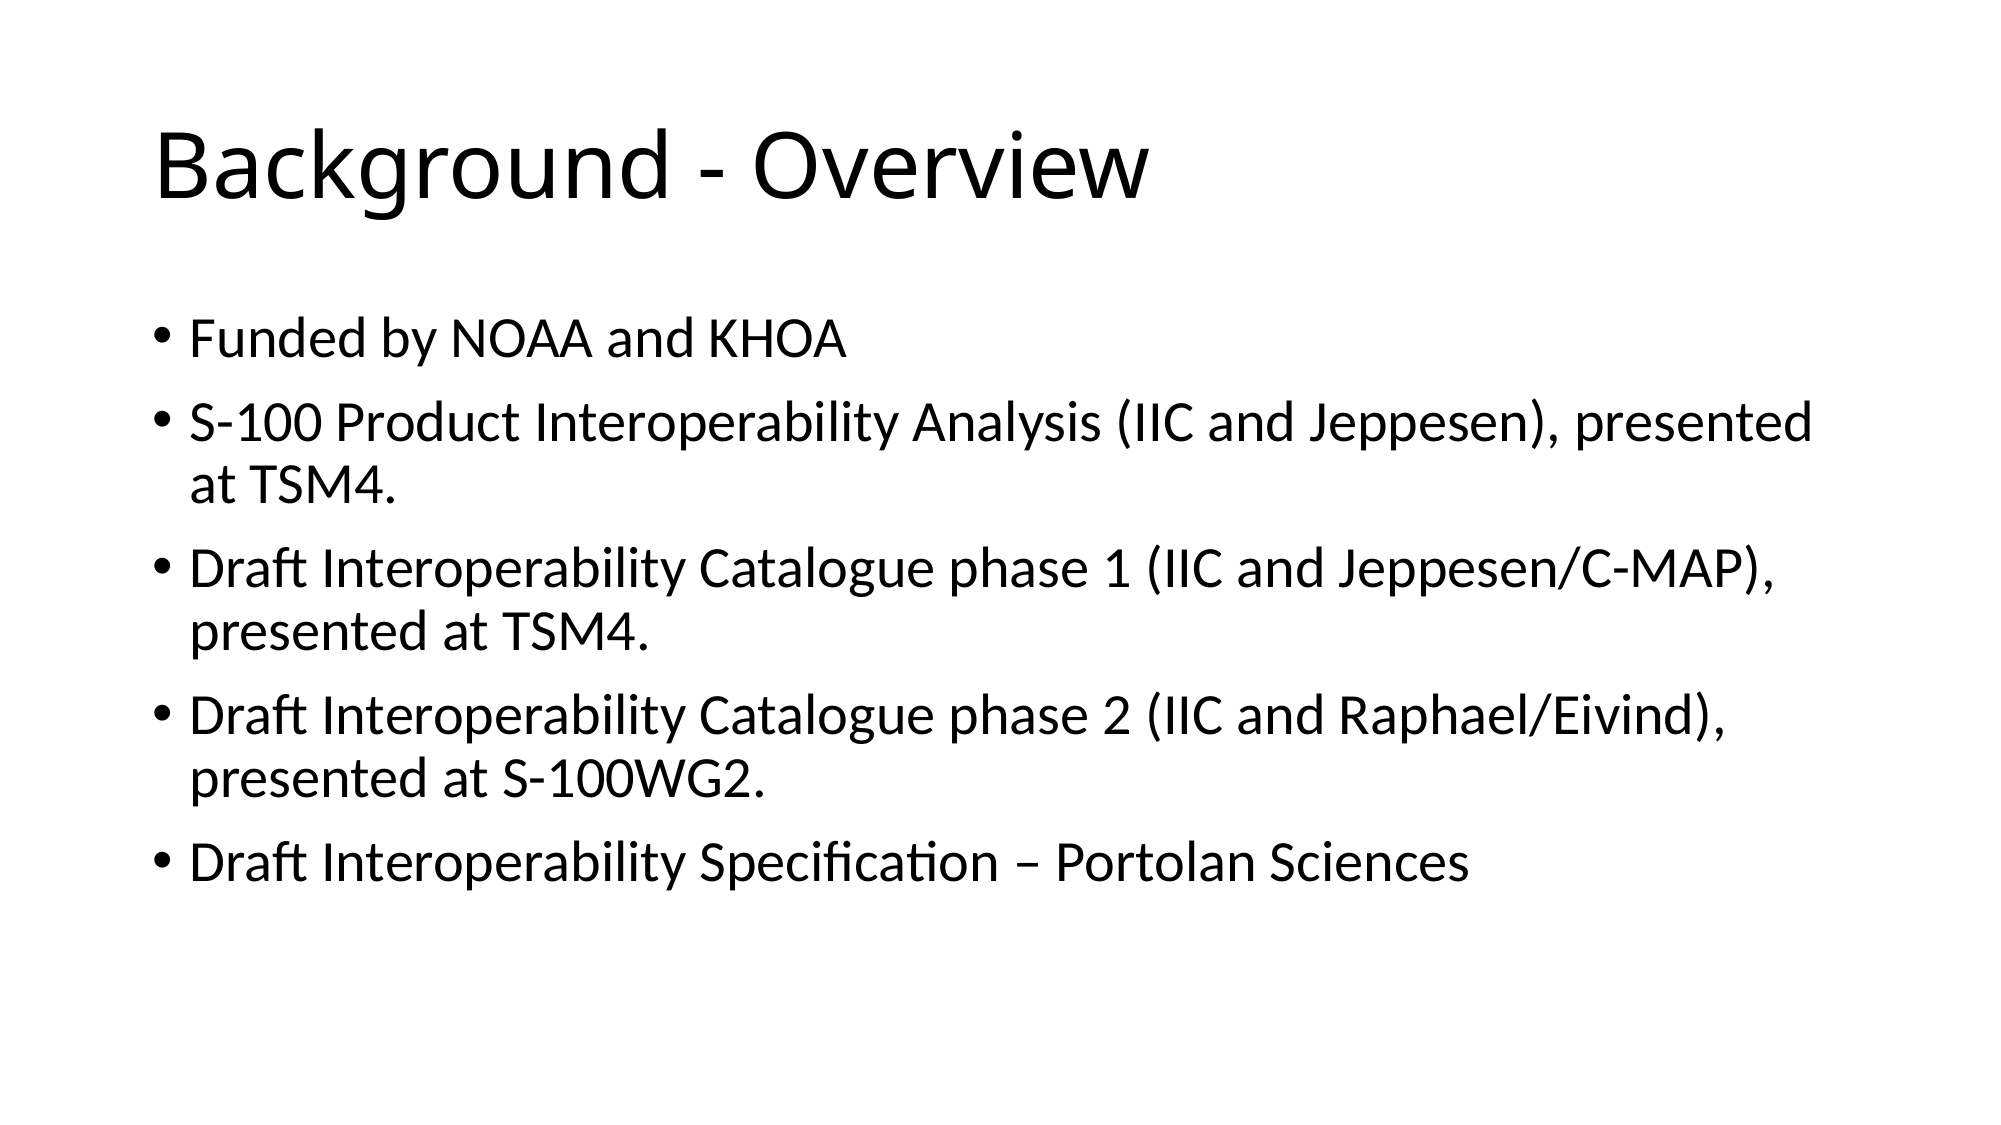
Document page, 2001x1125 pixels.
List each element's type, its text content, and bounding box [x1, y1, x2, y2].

title Background - Overview [137, 59, 1863, 278]
list Funded by NOAA and KHOA S-100 Product Interoperability Analysis (IIC and Jeppesen), presented at TSM4. Draft Interoperability Catalogue phase 1 (IIC and Jeppesen/C-MAP), presented at TSM4. Draft Interoperability Catalogue phase 2 (IIC and Raphael/Eivind), presented at S-100WG2. Draft Interoperability Specification – Portolan Sciences [137, 299, 1863, 1014]
